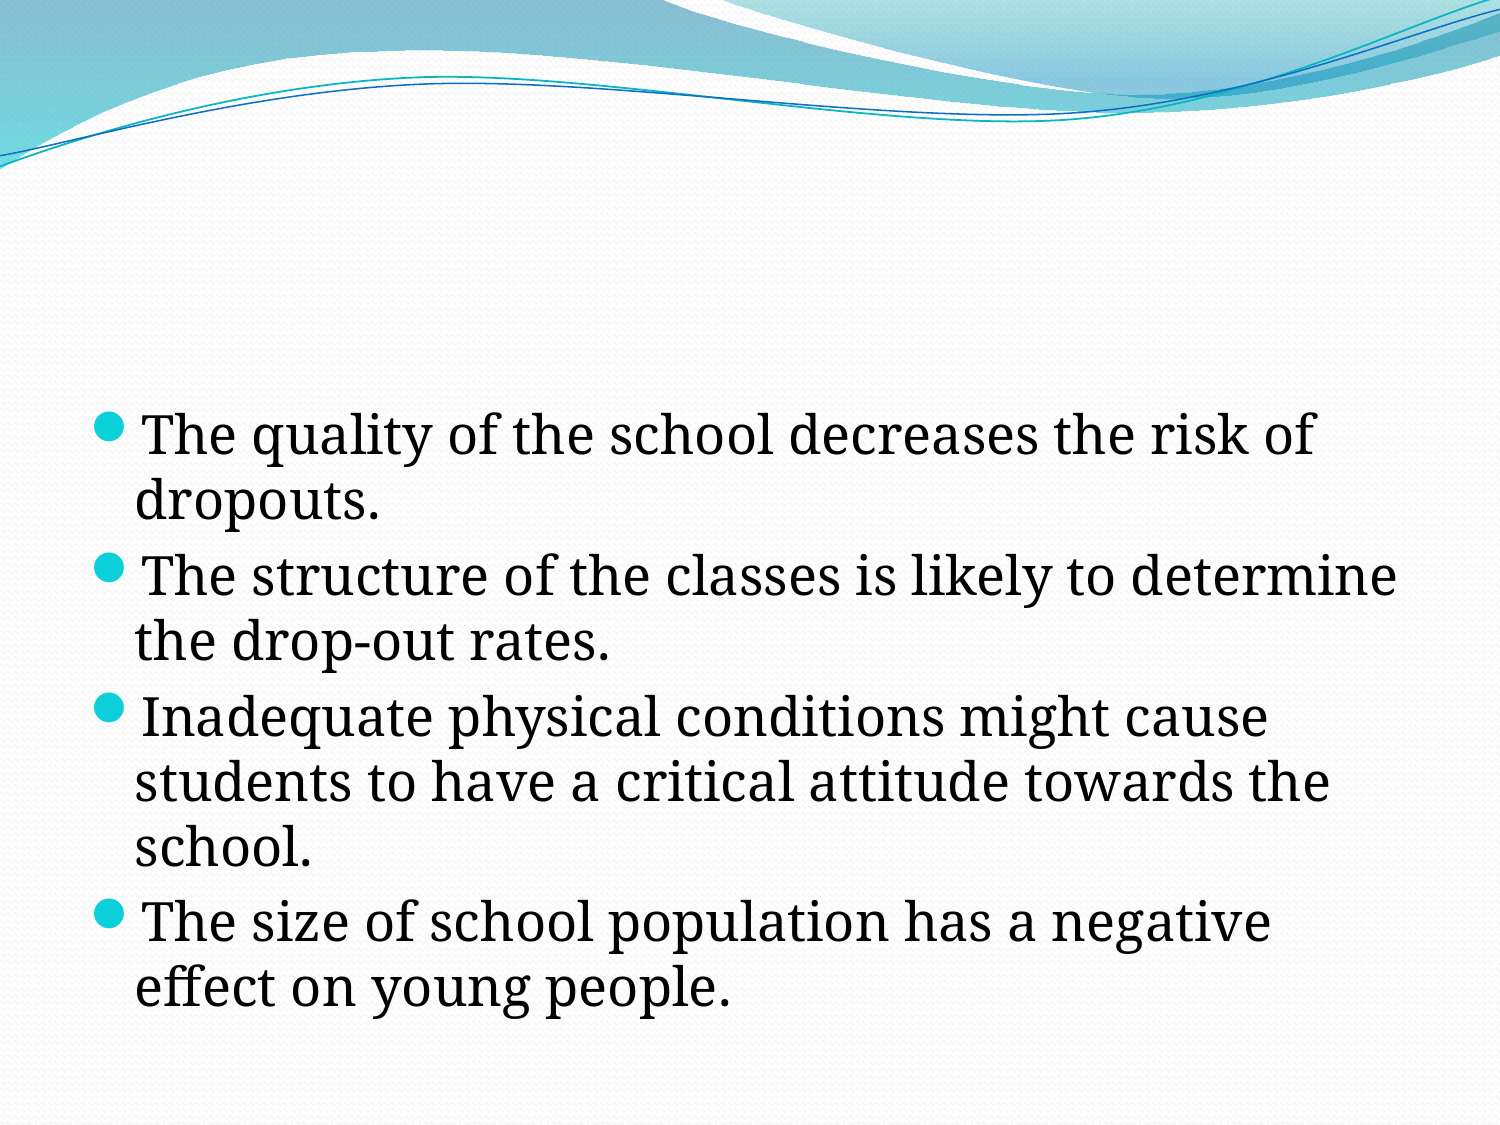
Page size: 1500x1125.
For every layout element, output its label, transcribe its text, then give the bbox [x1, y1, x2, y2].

list The quality of the school decreases the risk of dropouts. The structure of the classes is likely to determine the drop-out rates. Inadequate physical conditions might cause students to have a critical attitude towards the school. The size of school population has a negative effect on young people. [75, 317, 1425, 1038]
